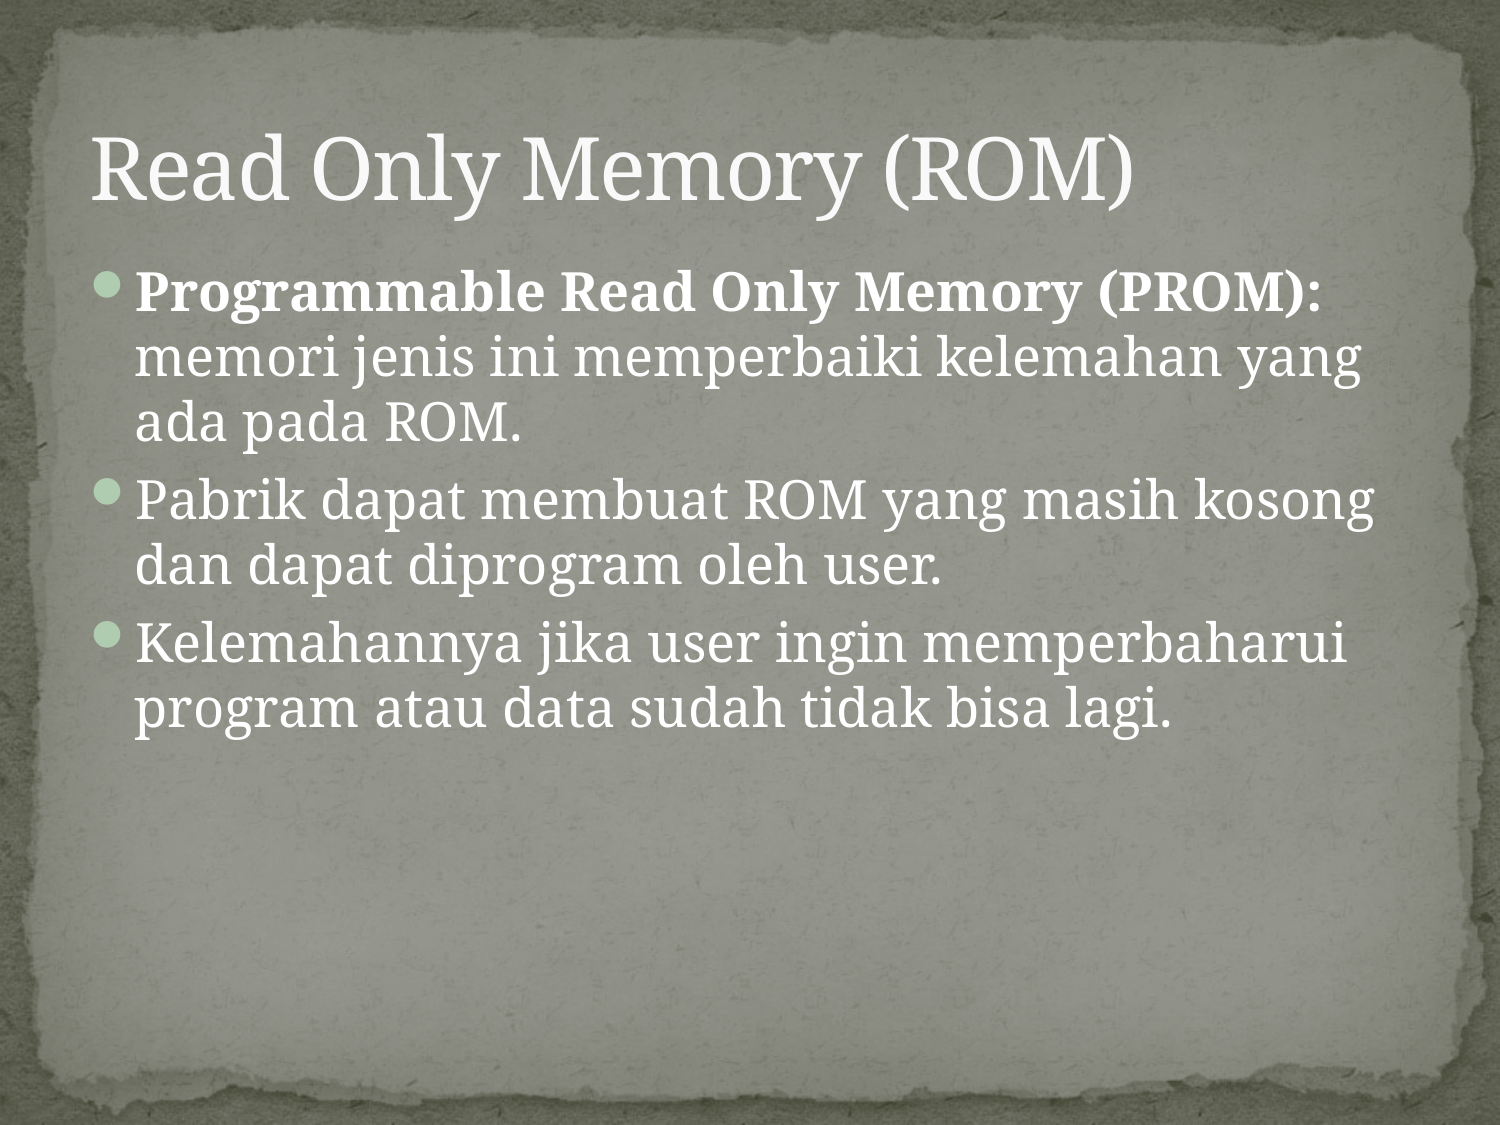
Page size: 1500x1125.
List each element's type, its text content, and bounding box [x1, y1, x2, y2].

title Read Only Memory (ROM) [74, 24, 1425, 225]
list Programmable Read Only Memory (PROM): memori jenis ini memperbaiki kelemahan yang ada pada ROM. Pabrik dapat membuat ROM yang masih kosong dan dapat diprogram oleh user. Kelemahannya jika user ingin memperbaharui program atau data sudah tidak bisa lagi. [75, 249, 1425, 1000]
